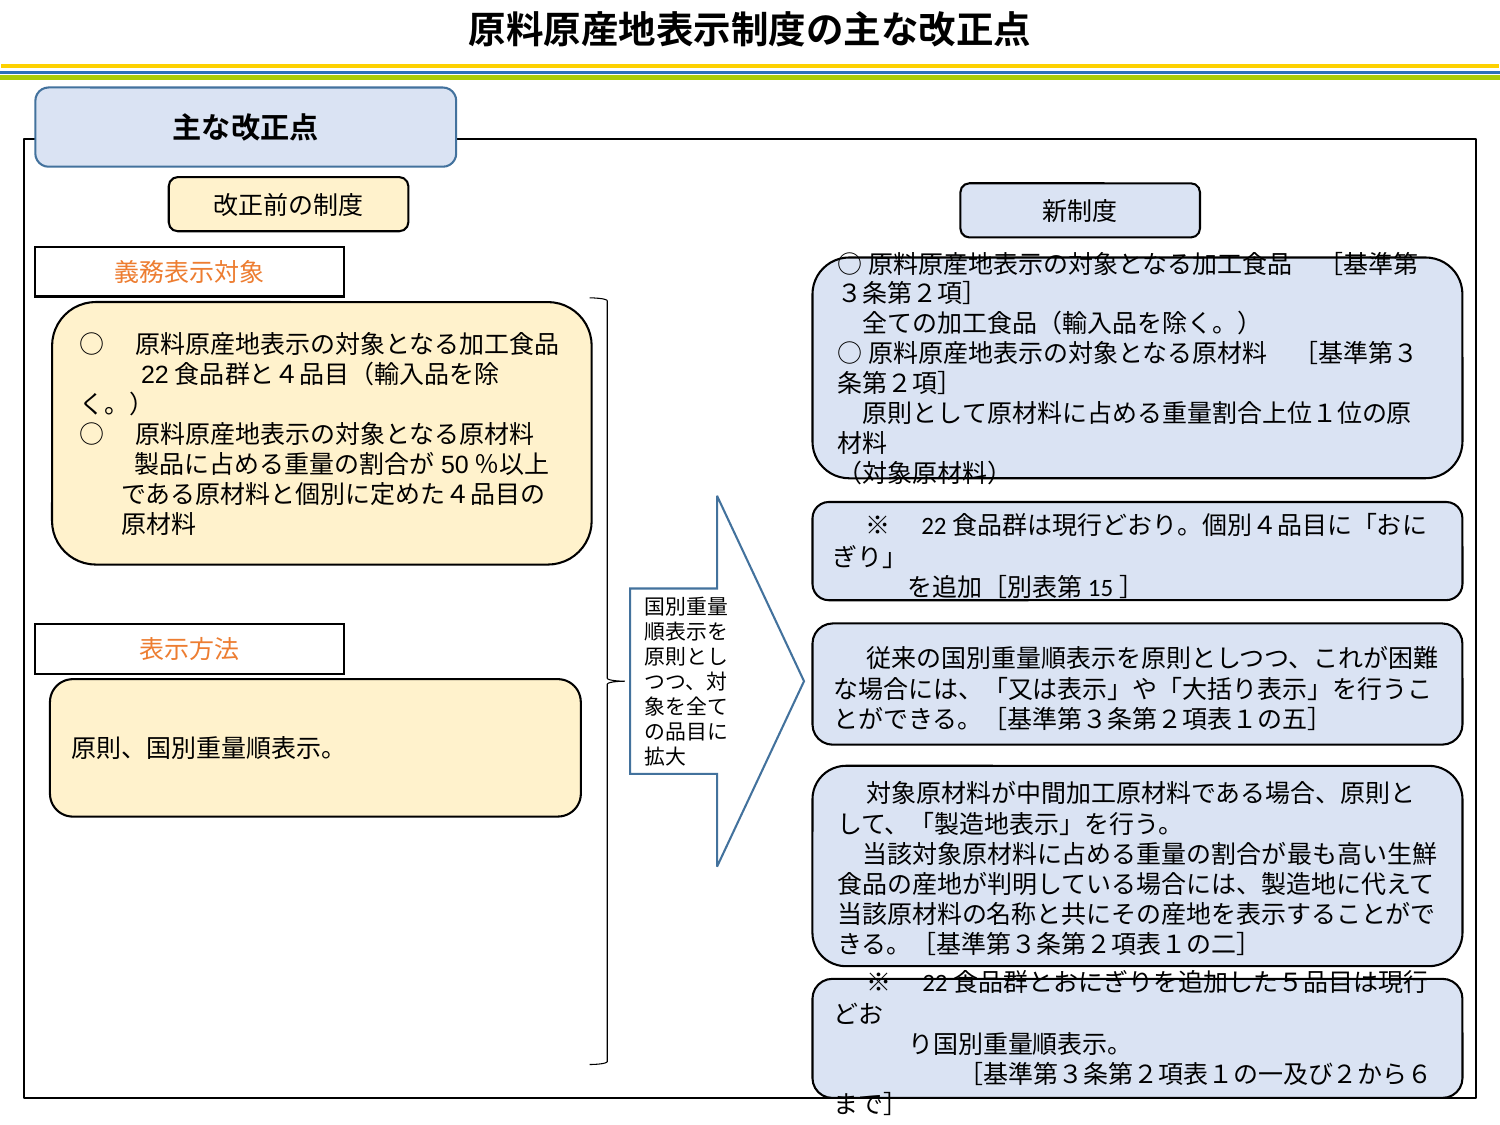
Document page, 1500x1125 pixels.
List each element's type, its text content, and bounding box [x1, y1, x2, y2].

text_box 義務表示対象 [34, 246, 345, 298]
text_box 従来の国別重量順表示を原則としつつ、これが困難な場合には、「又は表示」や「大括り表示」を行うことができる。［基準第３条第２項表１の五］ [811, 622, 1464, 746]
text_box ○ 原料原産地表示の対象となる加工食品 22食品群と４品目（輸入品を除く。） ○ 原料原産地表示の対象となる原材料 製品に占める重量の割合が50％以上である原材料と個別に定めた４品目の原材料 [50, 300, 589, 566]
text_box [23, 138, 1476, 1099]
text_box 国別重量順表示を原則としつつ、対象を全ての品目に拡大 [629, 495, 806, 868]
text_box 対象原材料が中間加工原材料である場合、原則として、「製造地表示」を行う。 当該対象原材料に占める重量の割合が最も高い生鮮食品の産地が判明している場合には、製造地に代えて当該原材料の名称と共にその産地を表示することができる。［基準第３条第２項表１の二］ [811, 764, 1464, 968]
text_box 主な改正点 [34, 86, 458, 168]
text_box ○原料原産地表示の対象となる加工食品 ［基準第３条第２項］ 全ての加工食品（輸入品を除く。） ○原料原産地表示の対象となる原材料 ［基準第３条第２項］ 原則として原材料に占める重量割合上位１位の原材料 （対象原材料） [811, 256, 1464, 480]
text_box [0, 0, 1500, 78]
text_box 原則、国別重量順表示。 [48, 678, 582, 818]
text_box 改正前の制度 [167, 176, 410, 233]
text_box ※ 22食品群とおにぎりを追加した５品目は現行どお り国別重量順表示。 ［基準第３条第２項表１の一及び２から６まで］ [811, 977, 1464, 1099]
text_box 表示方法 [34, 623, 345, 675]
text_box 新制度 [959, 182, 1202, 239]
text_box ※ 22食品群は現行どおり。個別４品目に「おにぎり」 を追加［別表第15］ [811, 500, 1464, 602]
text_box [589, 297, 625, 1066]
